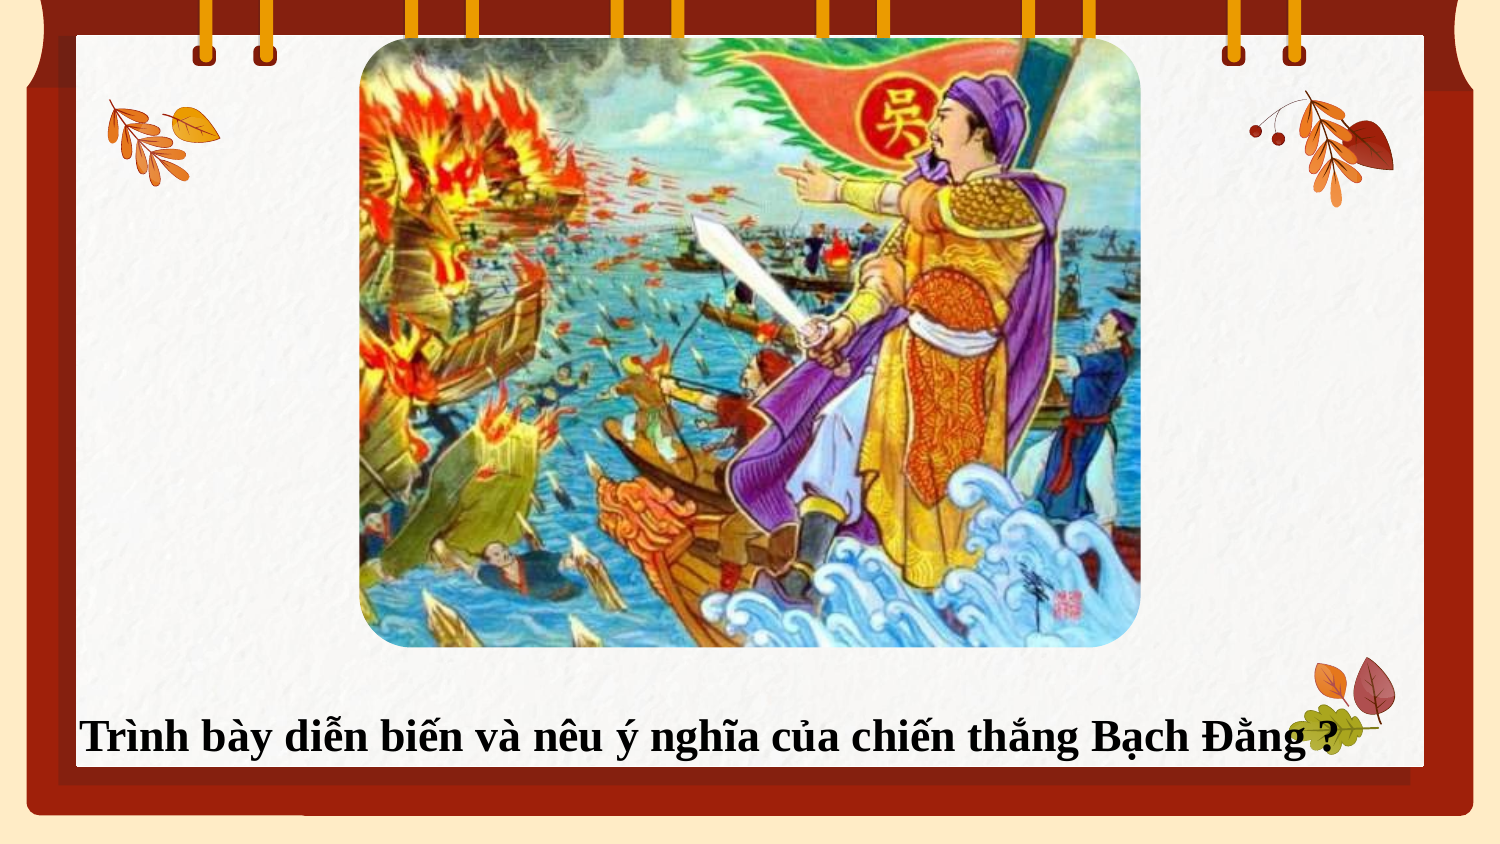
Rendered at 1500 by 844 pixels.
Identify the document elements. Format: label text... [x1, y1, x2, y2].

picture [76, 36, 1424, 766]
text_box Trình bày diễn biến và nêu ý nghĩa của chiến thắng Bạch Đằng ? [64, 698, 1366, 769]
